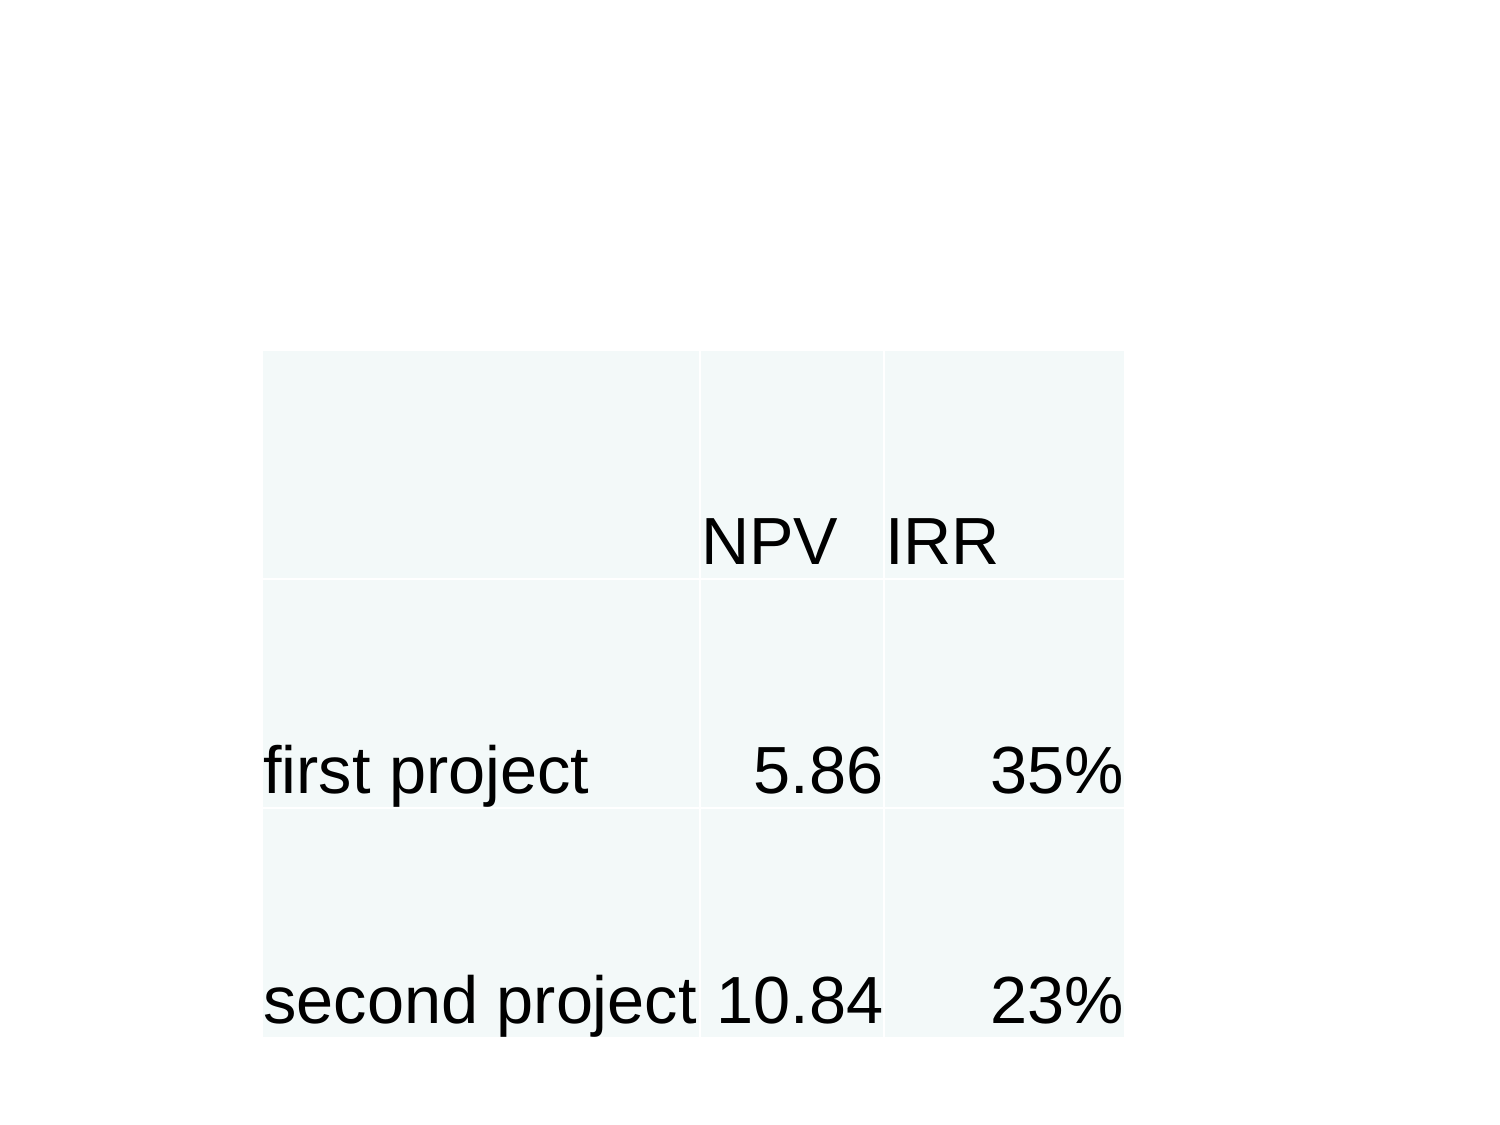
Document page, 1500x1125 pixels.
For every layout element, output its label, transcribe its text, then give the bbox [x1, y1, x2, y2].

table_cell 10.84 [701, 809, 883, 1037]
table_header IRR [885, 351, 1124, 578]
table_cell 23% [885, 809, 1124, 1037]
table_header [263, 351, 699, 578]
table_cell 35% [885, 580, 1124, 807]
table_header NPV [701, 351, 883, 578]
table_cell first project [263, 580, 699, 807]
table_cell second project [263, 809, 699, 1037]
table_cell 5.86 [701, 580, 883, 807]
